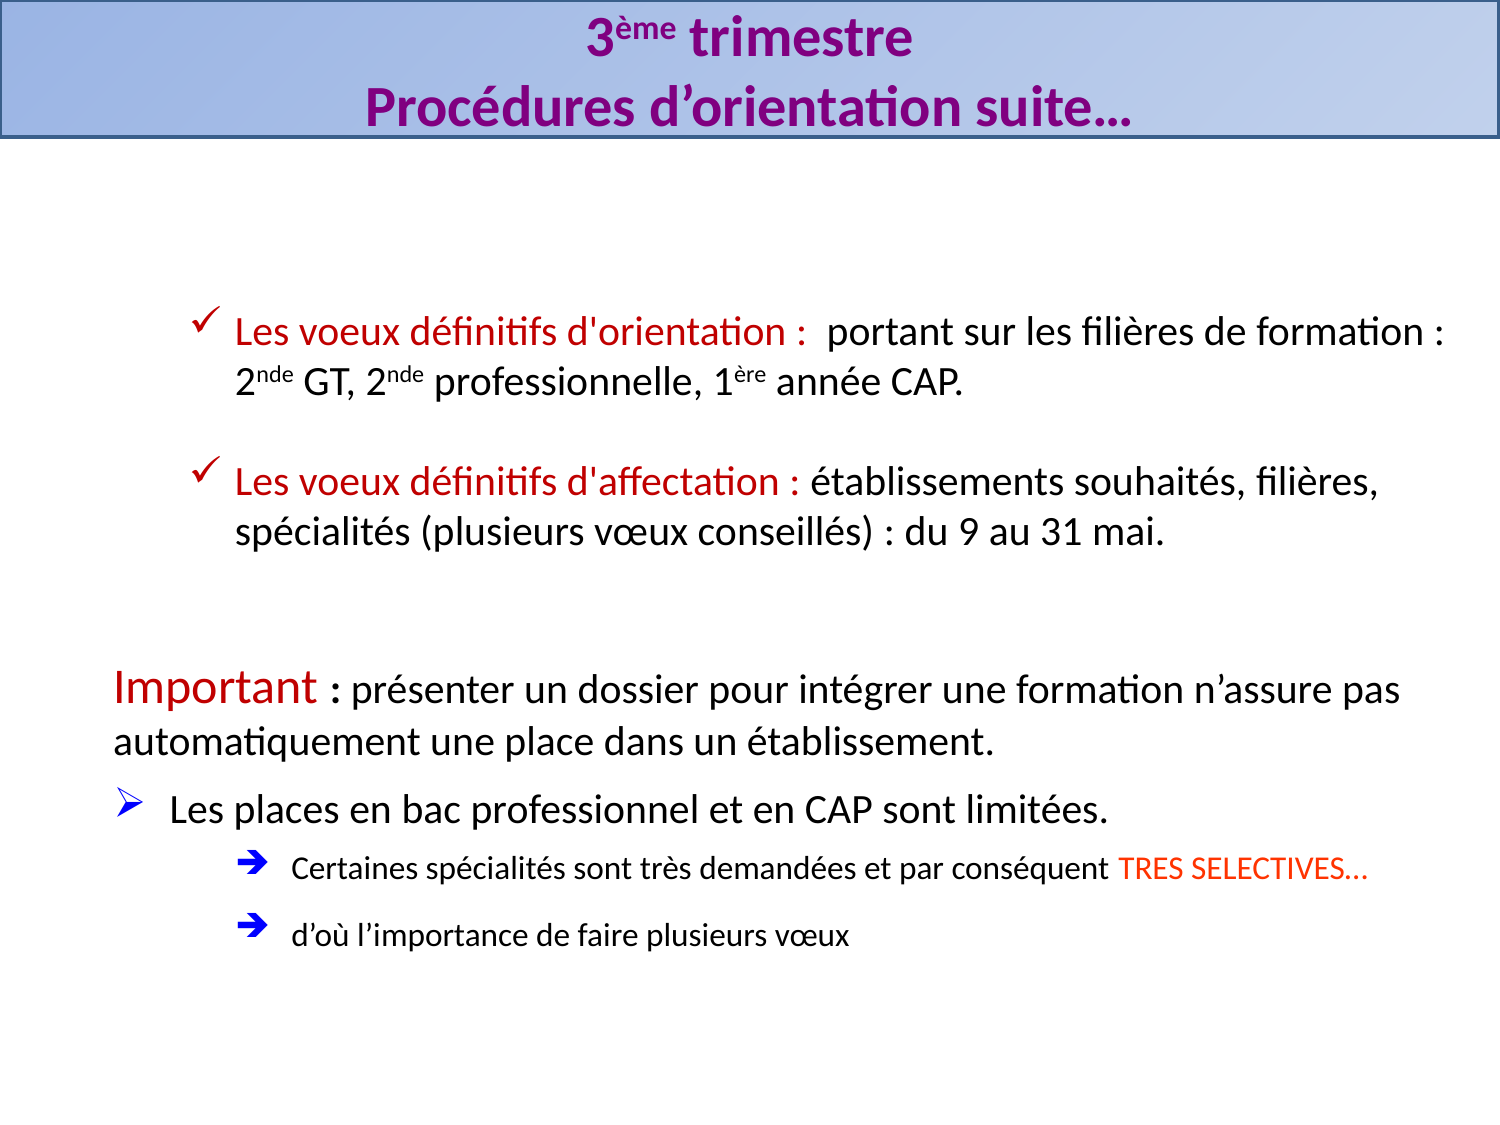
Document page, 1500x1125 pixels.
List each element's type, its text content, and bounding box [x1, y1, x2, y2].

text_box Les voeux définitifs d'orientation : portant sur les filières de formation : 2nde GT, 2nde professionnelle, 1ère année CAP. Les voeux définitifs d'affectation : établissements souhaités, filières, spécialités (plusieurs vœux conseillés) : du 9 au 31 mai. Important : présenter un dossier pour intégrer une formation n’assure pas automatiquement une place dans un établissement. Les places en bac professionnel et en CAP sont limitées. Certaines spécialités sont très demandées et par conséquent TRES SELECTIVES… d’où l’importance de faire plusieurs vœux [98, 161, 1500, 1013]
text_box 3ème trimestre Procédures d’orientation suite… [0, 0, 1500, 139]
